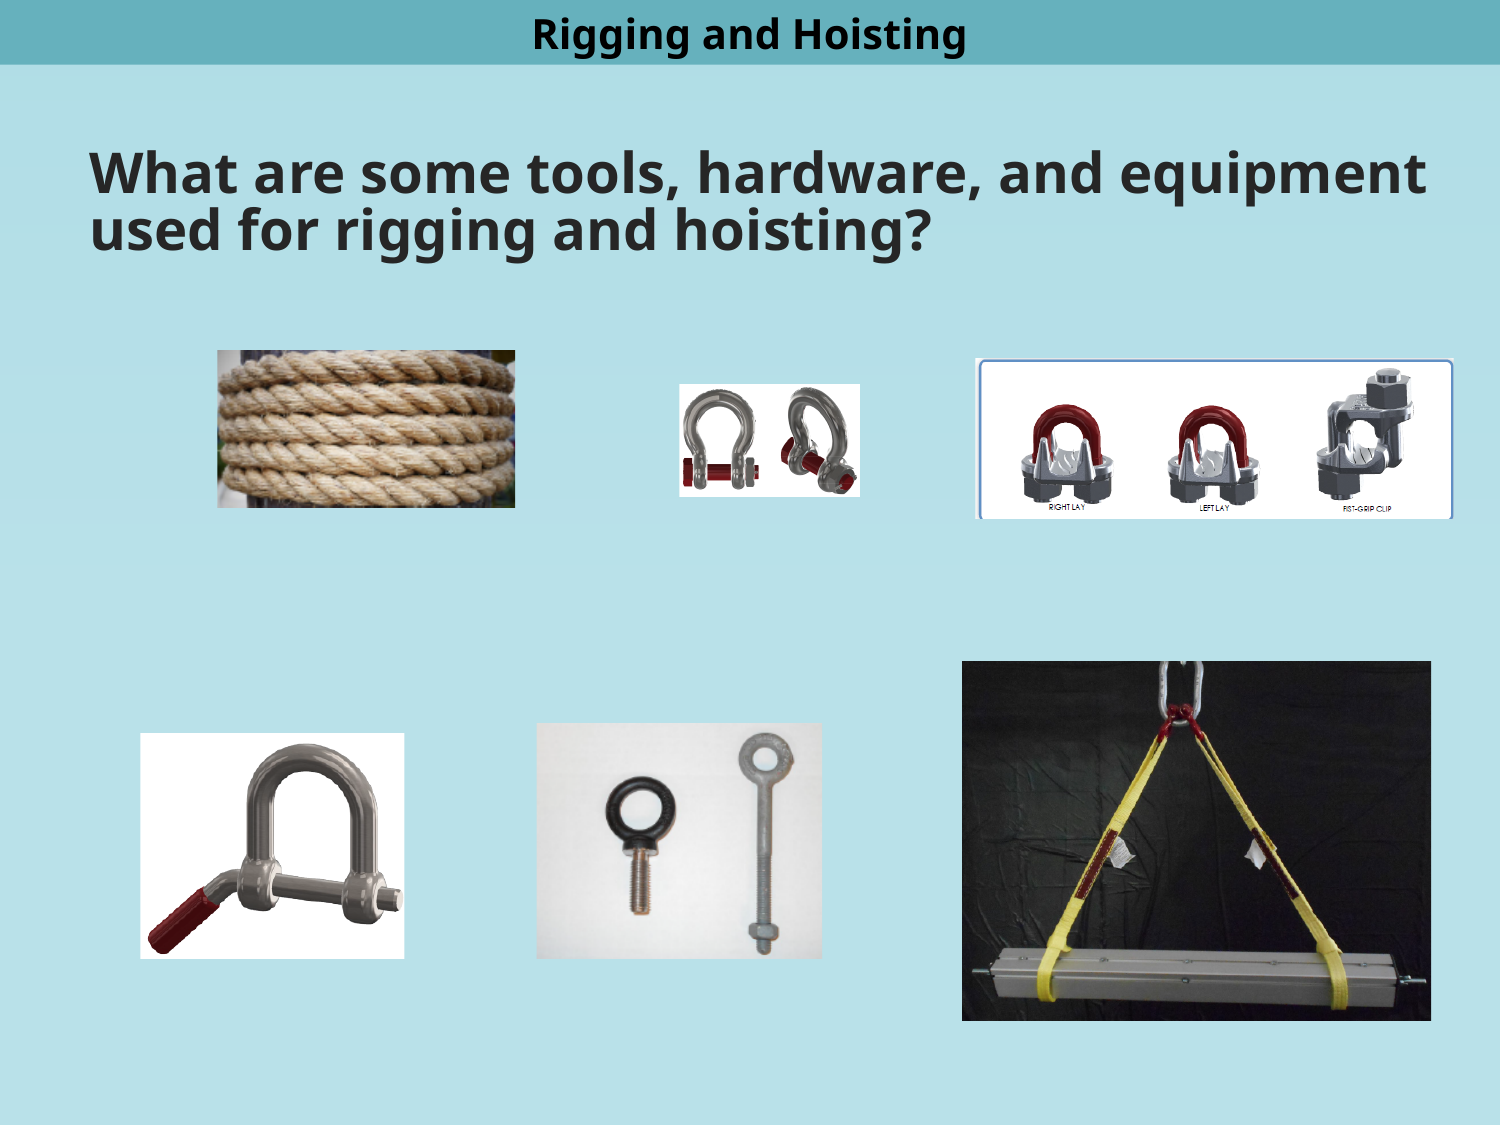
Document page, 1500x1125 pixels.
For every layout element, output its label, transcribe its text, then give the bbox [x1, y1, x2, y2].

picture [975, 358, 1454, 519]
picture [679, 384, 861, 497]
picture [217, 350, 516, 508]
list What are some tools, hardware, and equipment used for rigging and hoisting? [46, 140, 1454, 294]
picture [139, 732, 405, 959]
text_box Rigging and Hoisting [0, 0, 1500, 65]
picture [961, 661, 1432, 1021]
picture [536, 723, 823, 959]
